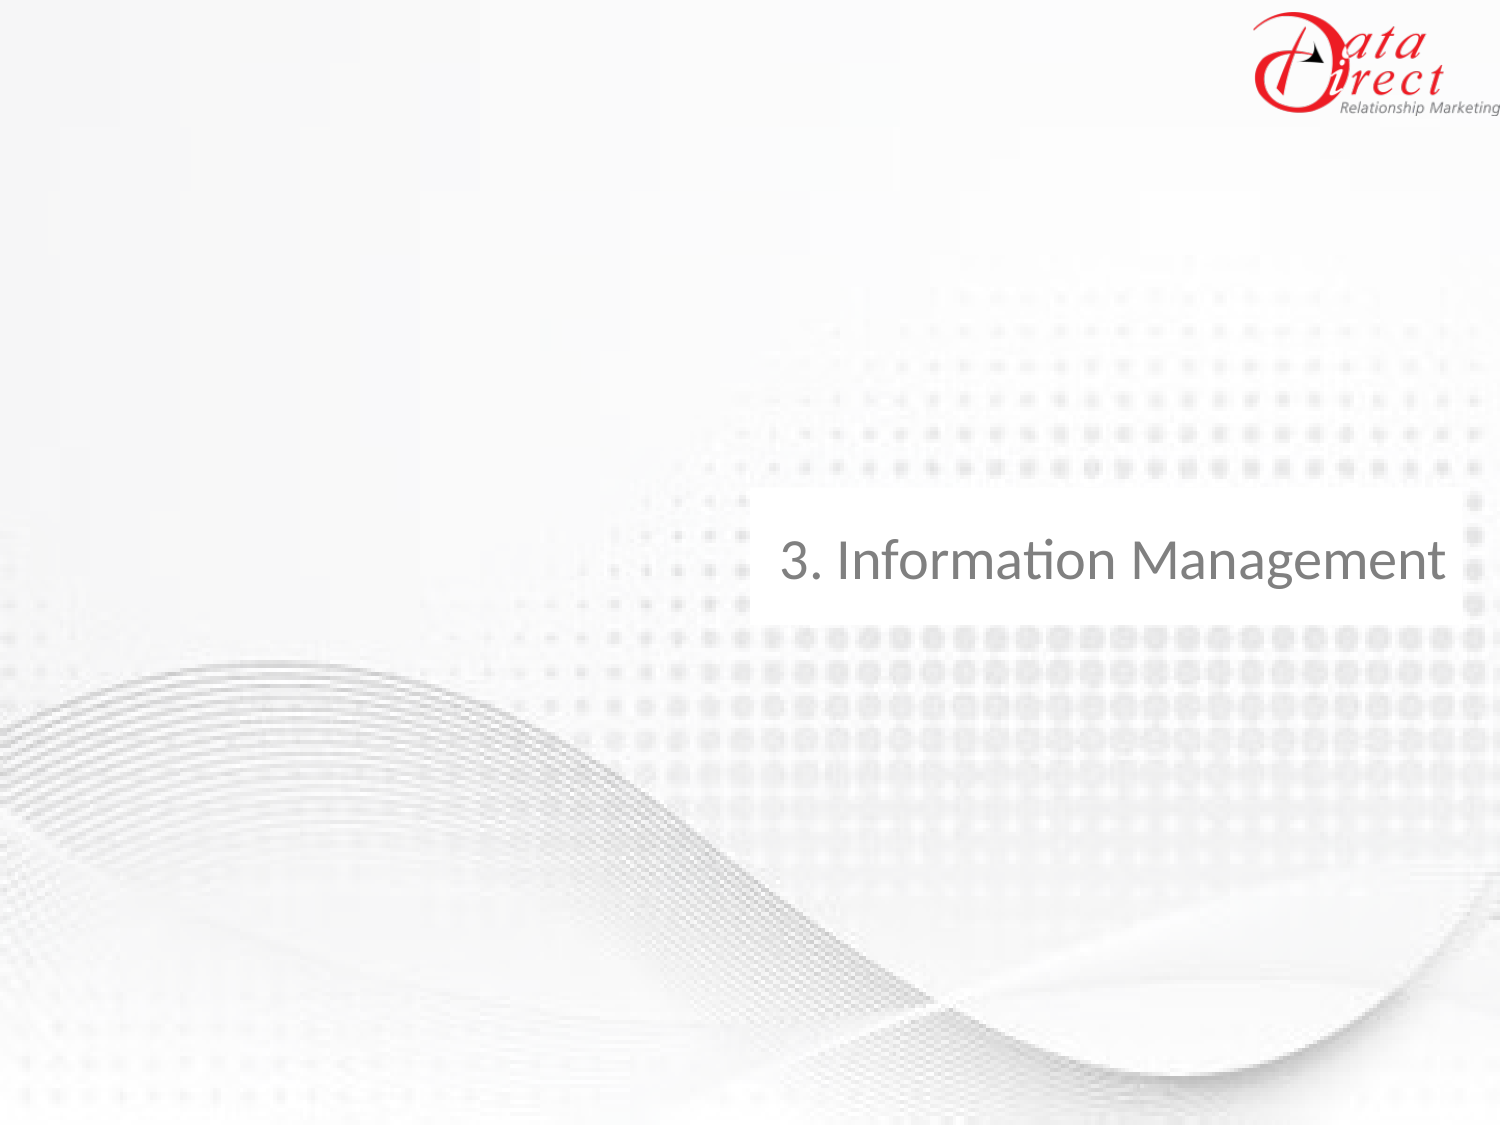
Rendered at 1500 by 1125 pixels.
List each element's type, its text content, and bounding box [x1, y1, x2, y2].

picture [1253, 12, 1500, 116]
text_box 3. Information Management [750, 487, 1463, 625]
